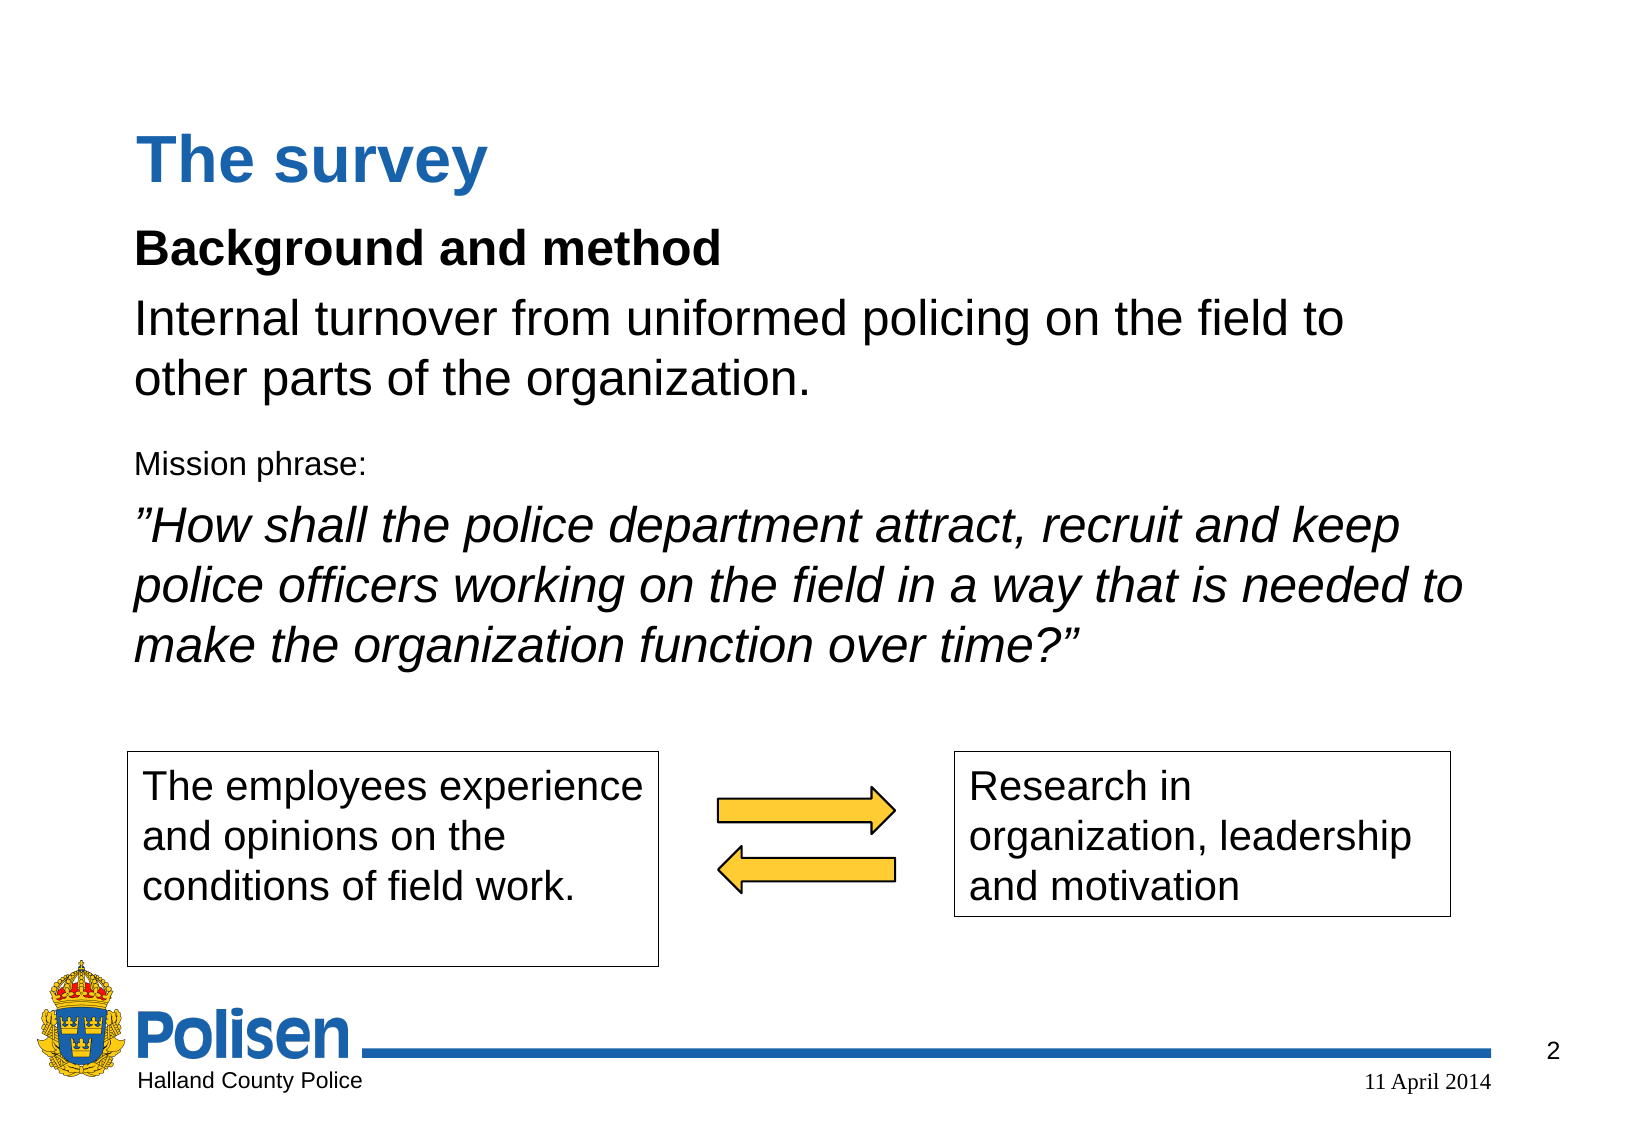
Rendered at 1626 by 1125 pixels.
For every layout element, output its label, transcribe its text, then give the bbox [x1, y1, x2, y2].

text_box [717, 786, 896, 835]
text_box Research in organization, leadership and motivation [954, 751, 1451, 917]
list Background and method Internal turnover from uniformed policing on the field to other parts of the organization. Mission phrase: ”How shall the police department attract, recruit and keep police officers working on the field in a way that is needed to make the organization function over time?” [120, 208, 1479, 834]
title The survey [125, 62, 1492, 250]
text_box [717, 846, 896, 894]
text_box The employees experience and opinions on the conditions of field work. [127, 751, 659, 967]
picture [37, 960, 348, 1077]
